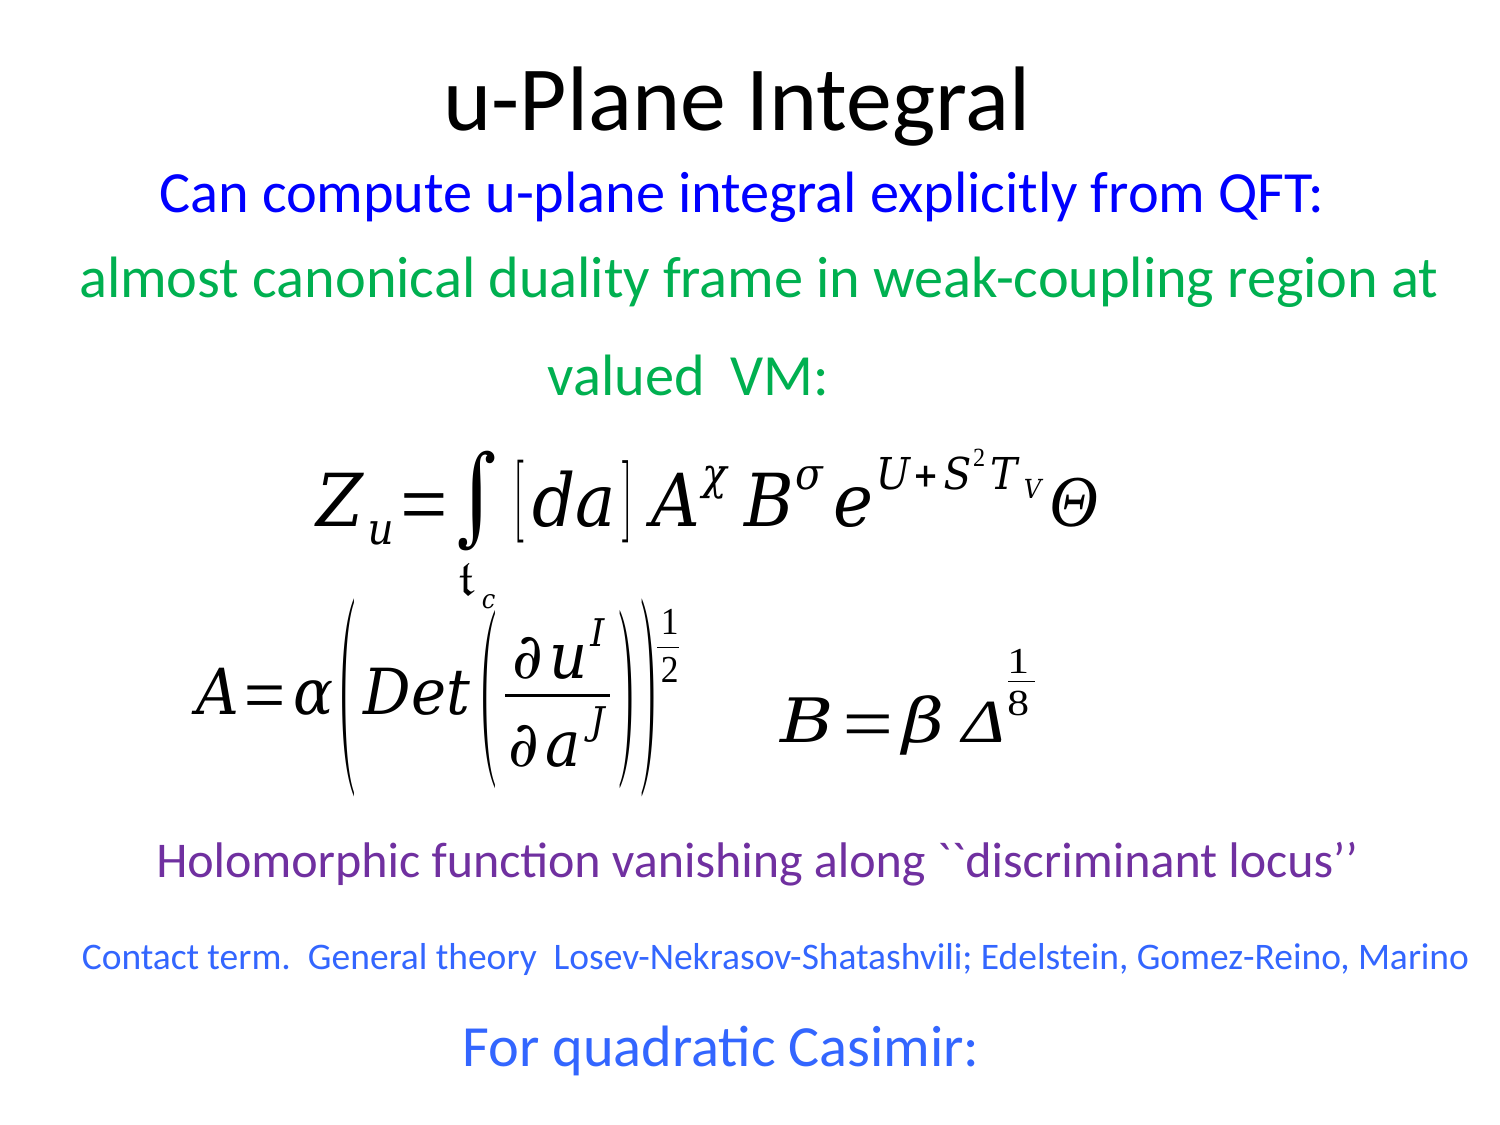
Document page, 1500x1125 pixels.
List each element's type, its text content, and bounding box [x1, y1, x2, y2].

title u-Plane Integral [62, 0, 1413, 188]
text_box Can compute u-plane integral explicitly from QFT: [144, 146, 1354, 231]
